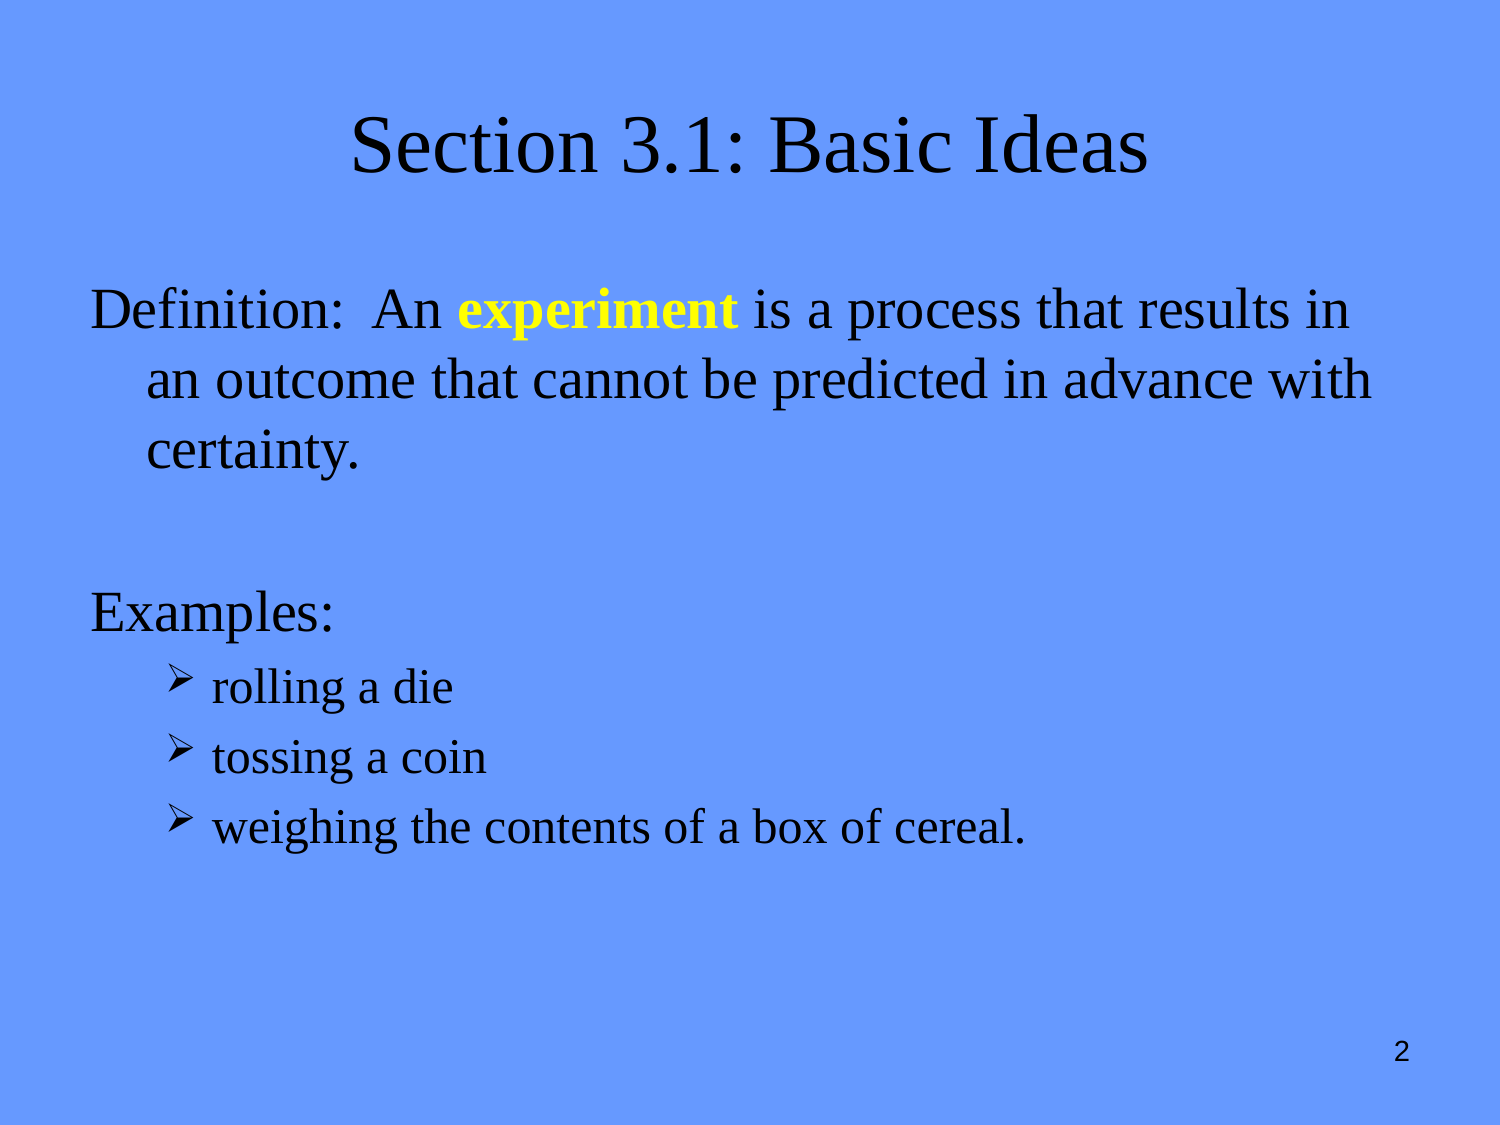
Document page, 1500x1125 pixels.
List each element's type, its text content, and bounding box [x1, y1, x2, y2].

list Definition: An experiment is a process that results in an outcome that cannot be predicted in advance with certainty. Examples: rolling a die tossing a coin weighing the contents of a box of cereal. [75, 262, 1413, 1005]
title Section 3.1: Basic Ideas [75, 45, 1425, 233]
slide_number 2 [1074, 1024, 1426, 1103]
